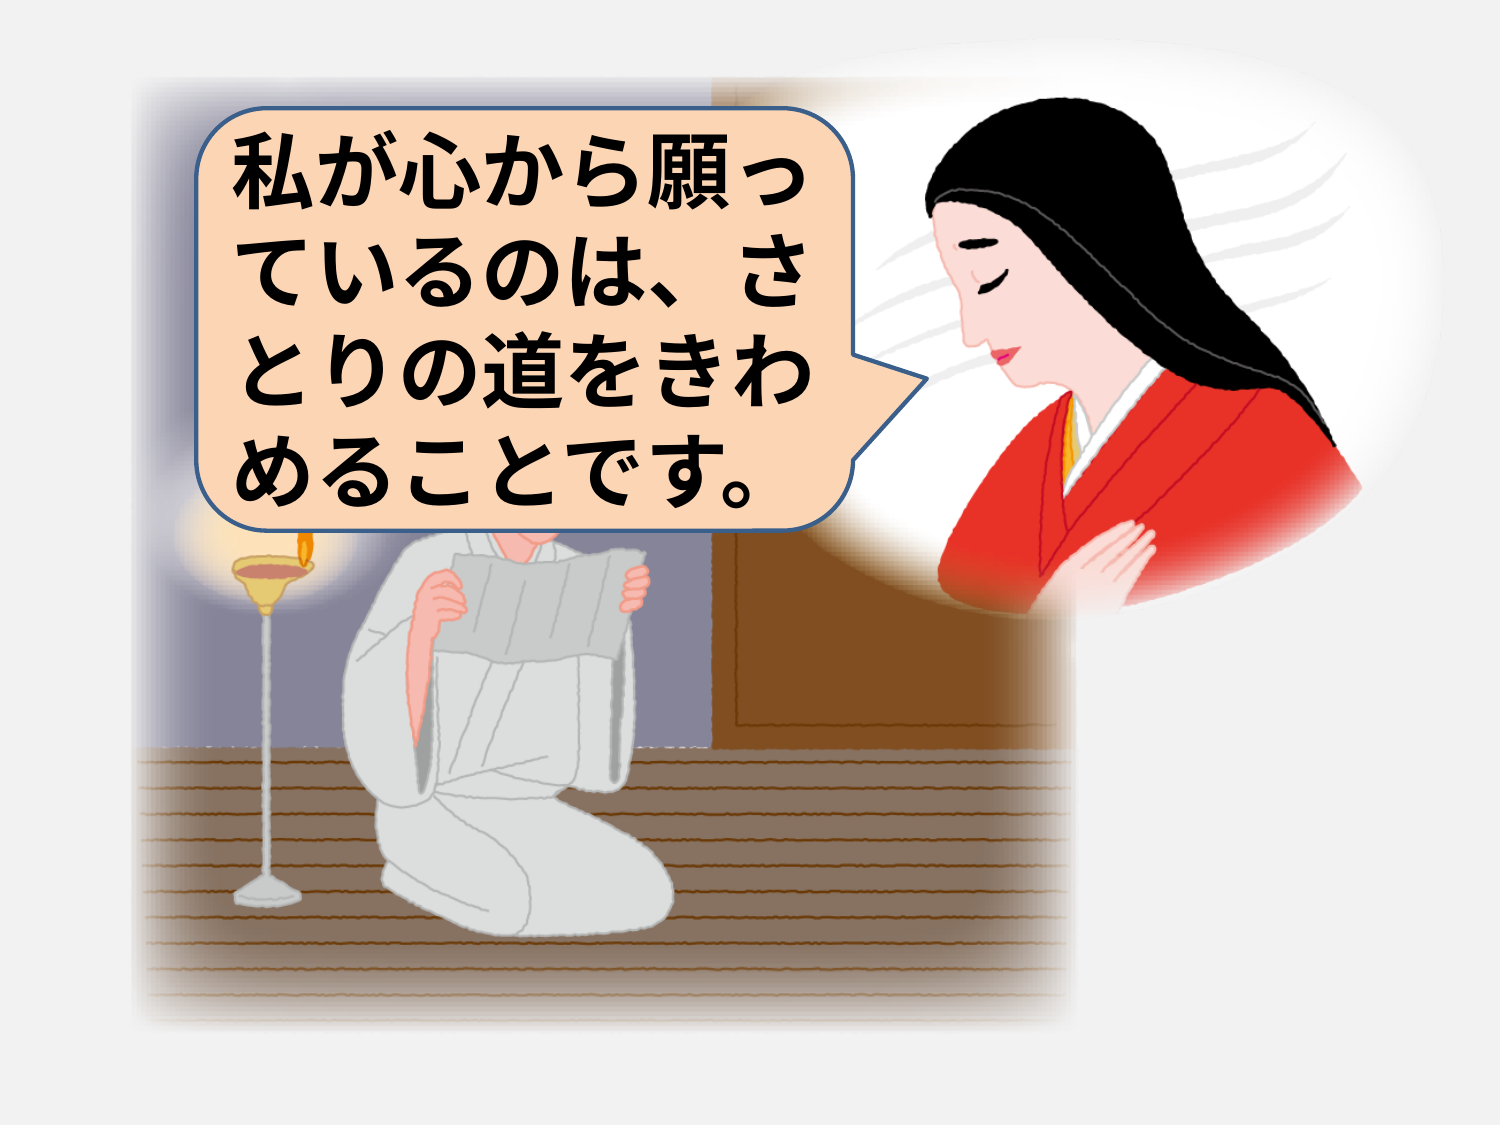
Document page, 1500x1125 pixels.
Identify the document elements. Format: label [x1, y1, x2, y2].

picture [120, 38, 1445, 1046]
